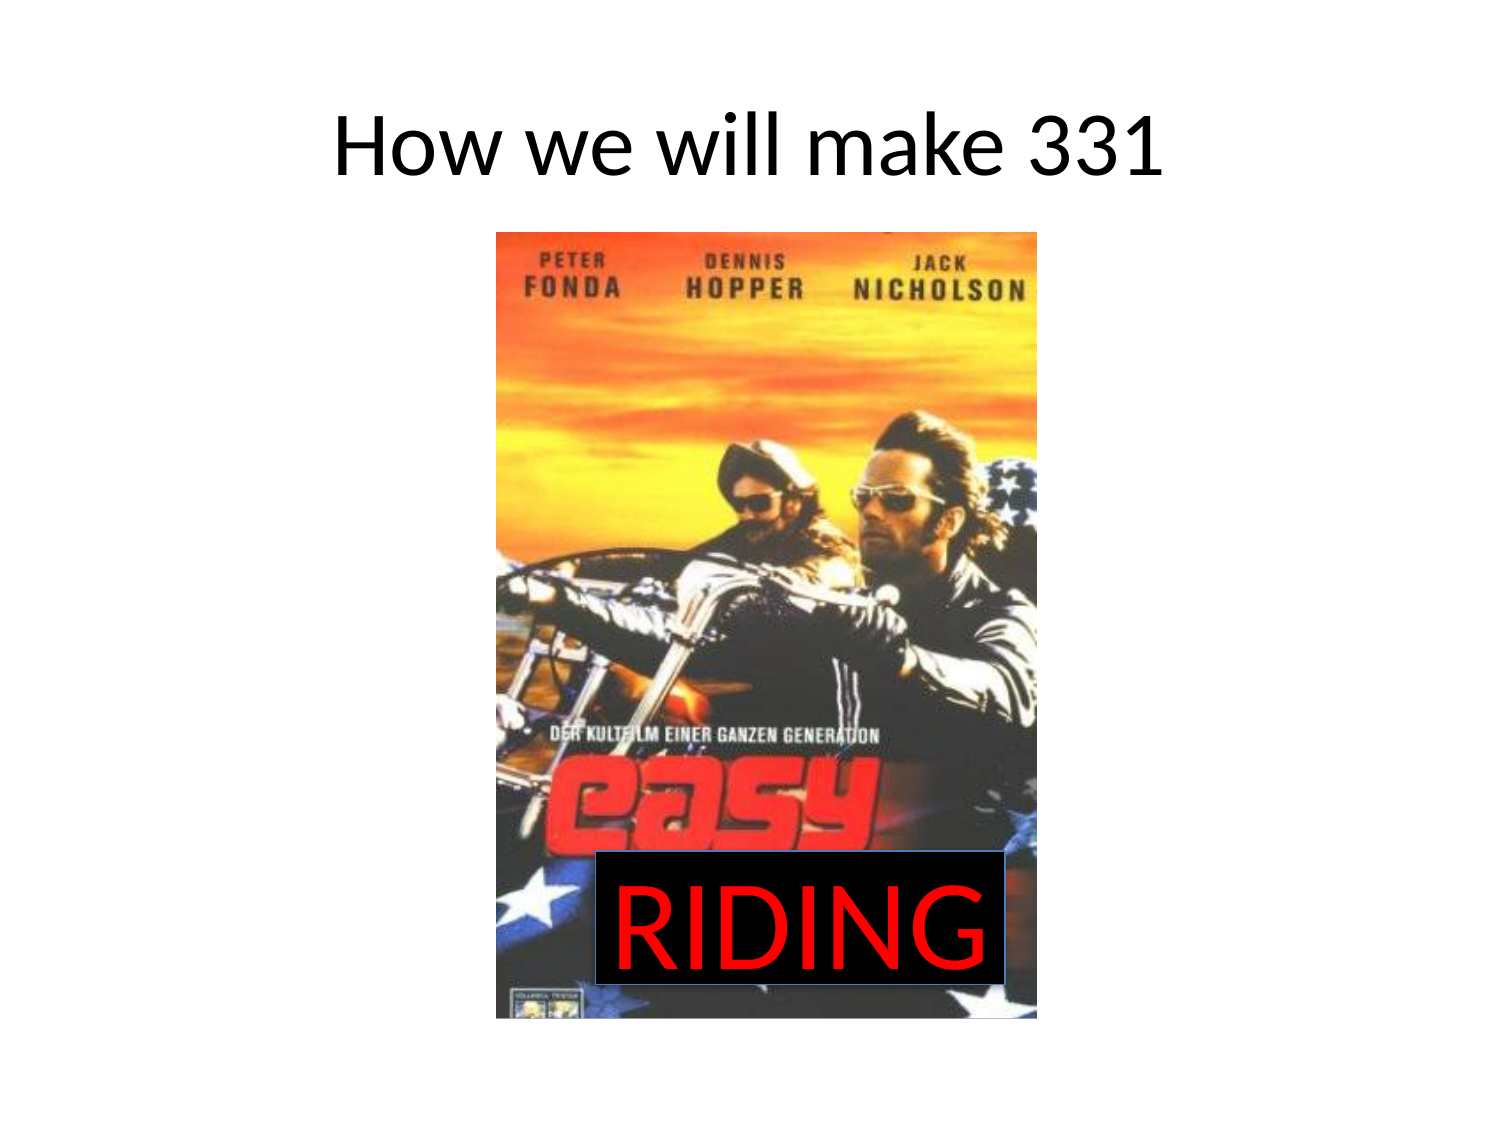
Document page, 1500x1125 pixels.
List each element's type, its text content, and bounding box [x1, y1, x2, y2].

title How we will make 331 [75, 45, 1425, 233]
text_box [496, 232, 1037, 1071]
